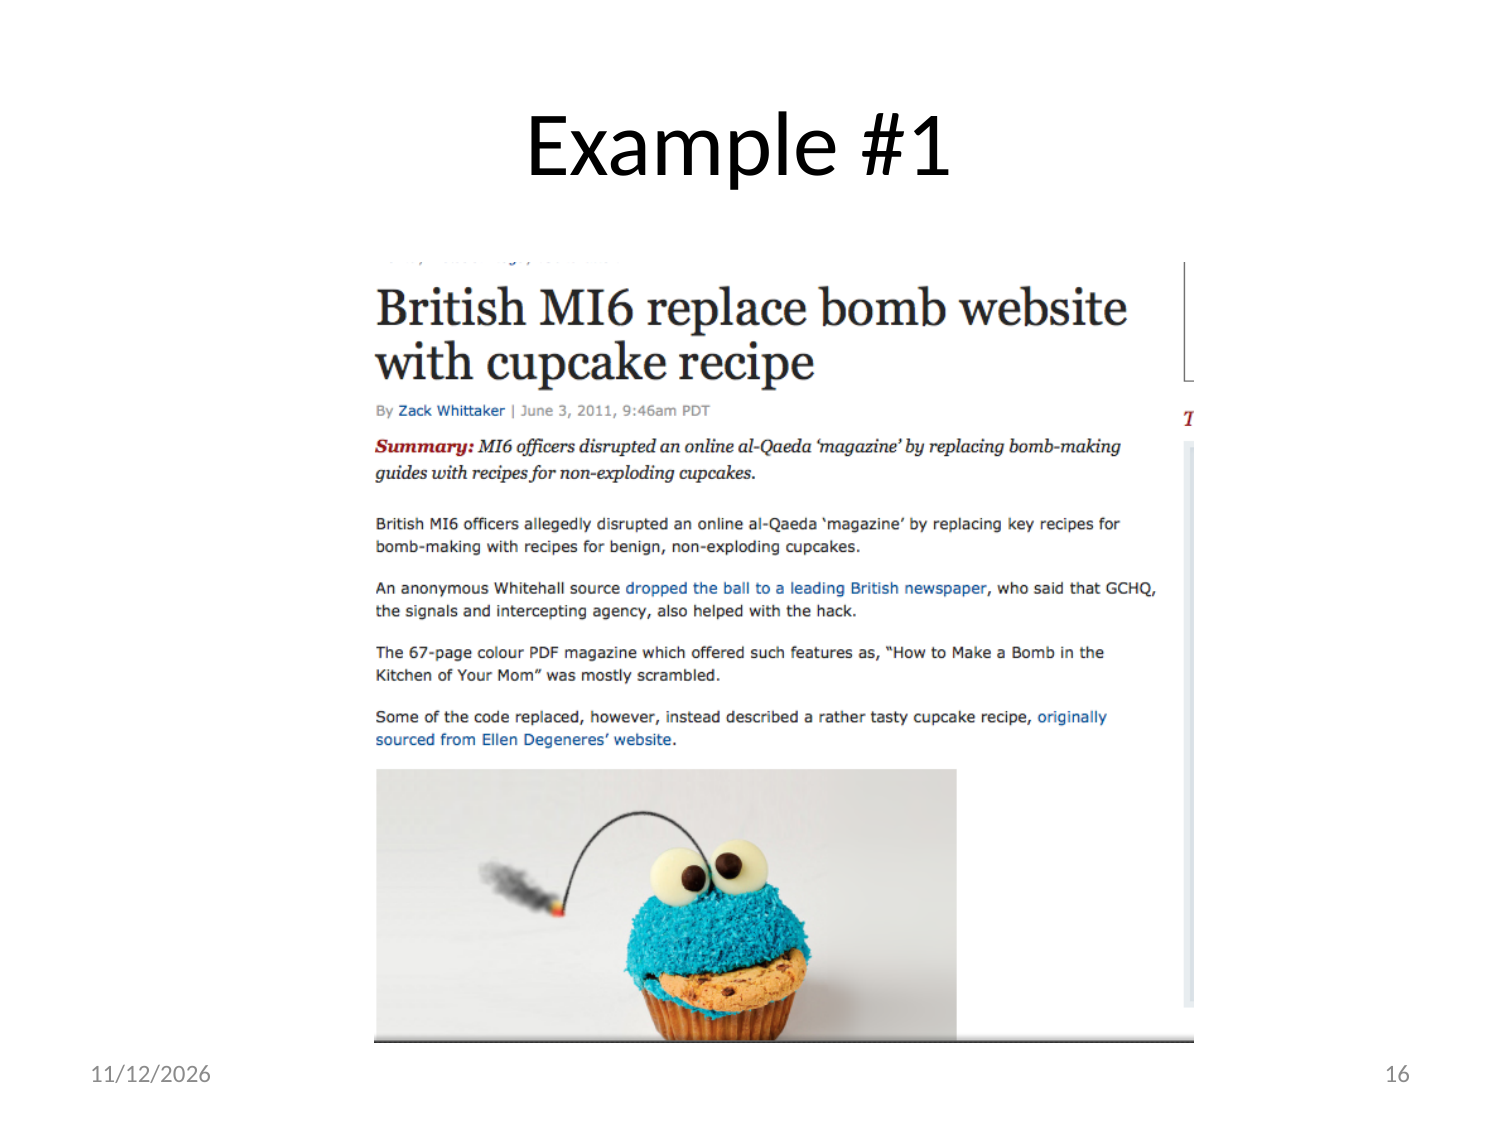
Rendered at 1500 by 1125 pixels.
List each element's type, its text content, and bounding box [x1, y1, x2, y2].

slide_number 16 [1074, 1052, 1425, 1103]
title Example #1 [75, 45, 1425, 233]
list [74, 262, 1494, 1043]
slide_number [75, 1051, 425, 1103]
